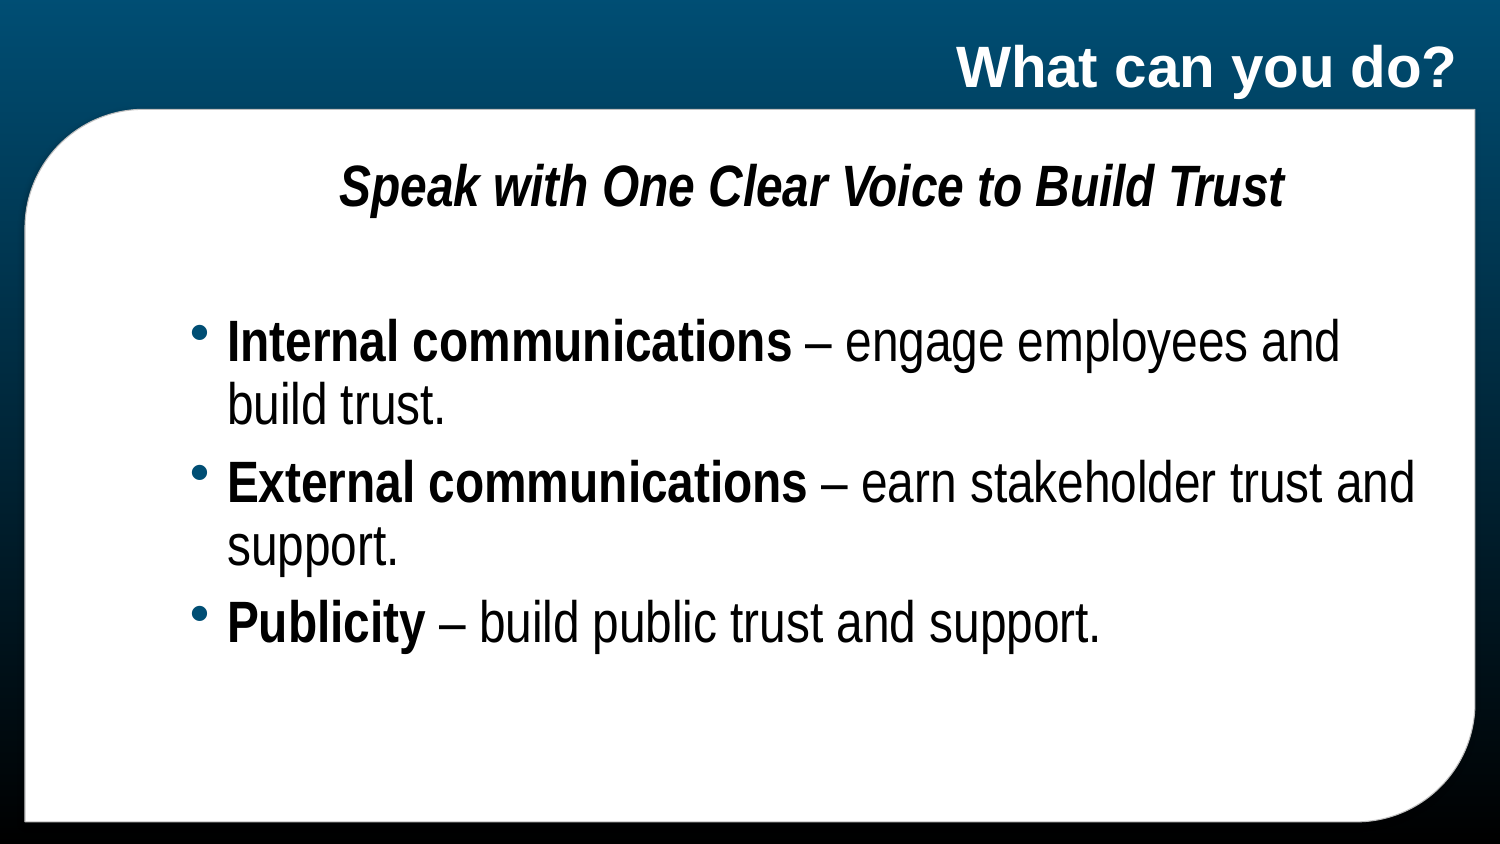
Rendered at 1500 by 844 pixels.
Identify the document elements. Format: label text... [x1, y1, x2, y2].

title What can you do? [67, 30, 1473, 109]
list Speak with One Clear Voice to Build Trust Internal communications – engage employees and build trust. External communications – earn stakeholder trust and support. Publicity – build public trust and support. [174, 148, 1451, 727]
